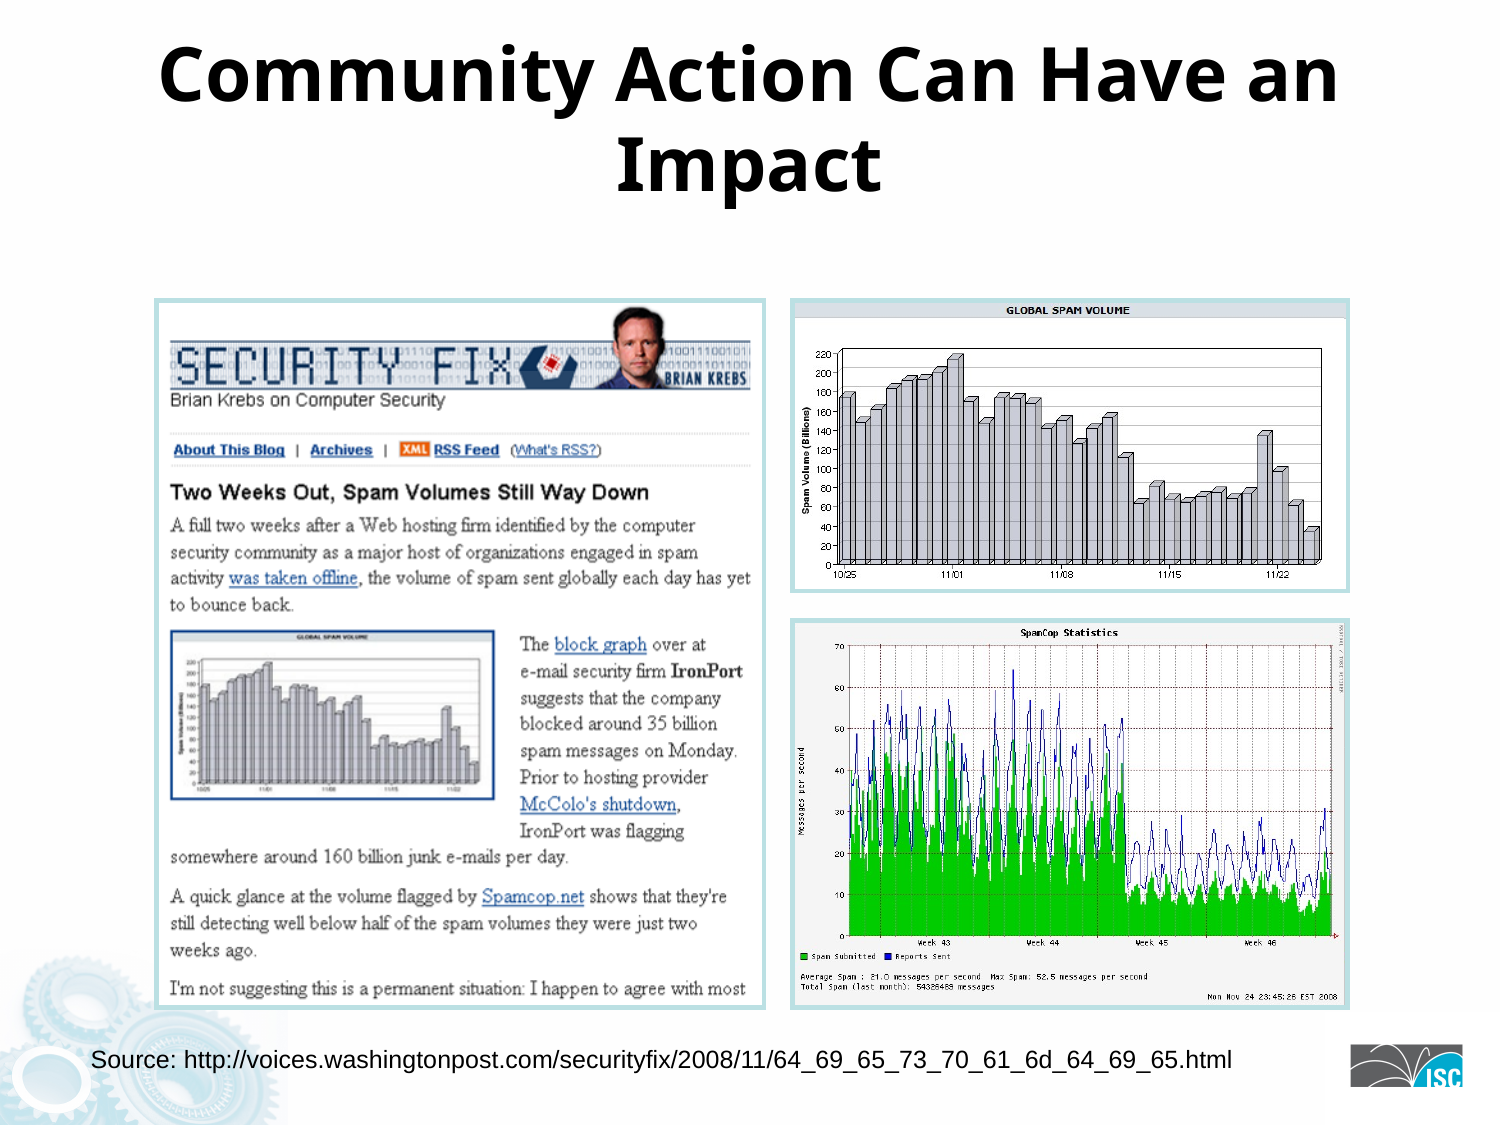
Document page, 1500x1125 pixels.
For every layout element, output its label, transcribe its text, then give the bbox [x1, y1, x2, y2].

text_box Source: http://voices.washingtonpost.com/securityfix/2008/11/64_69_65_73_70_61_6d_64_69_65.html [90, 1047, 1236, 1075]
picture [0, 949, 288, 1125]
picture [794, 622, 1346, 1006]
picture [794, 302, 1346, 589]
title Community Action Can Have an Impact [75, 45, 1425, 188]
picture [158, 302, 762, 1006]
picture [1325, 1012, 1500, 1125]
